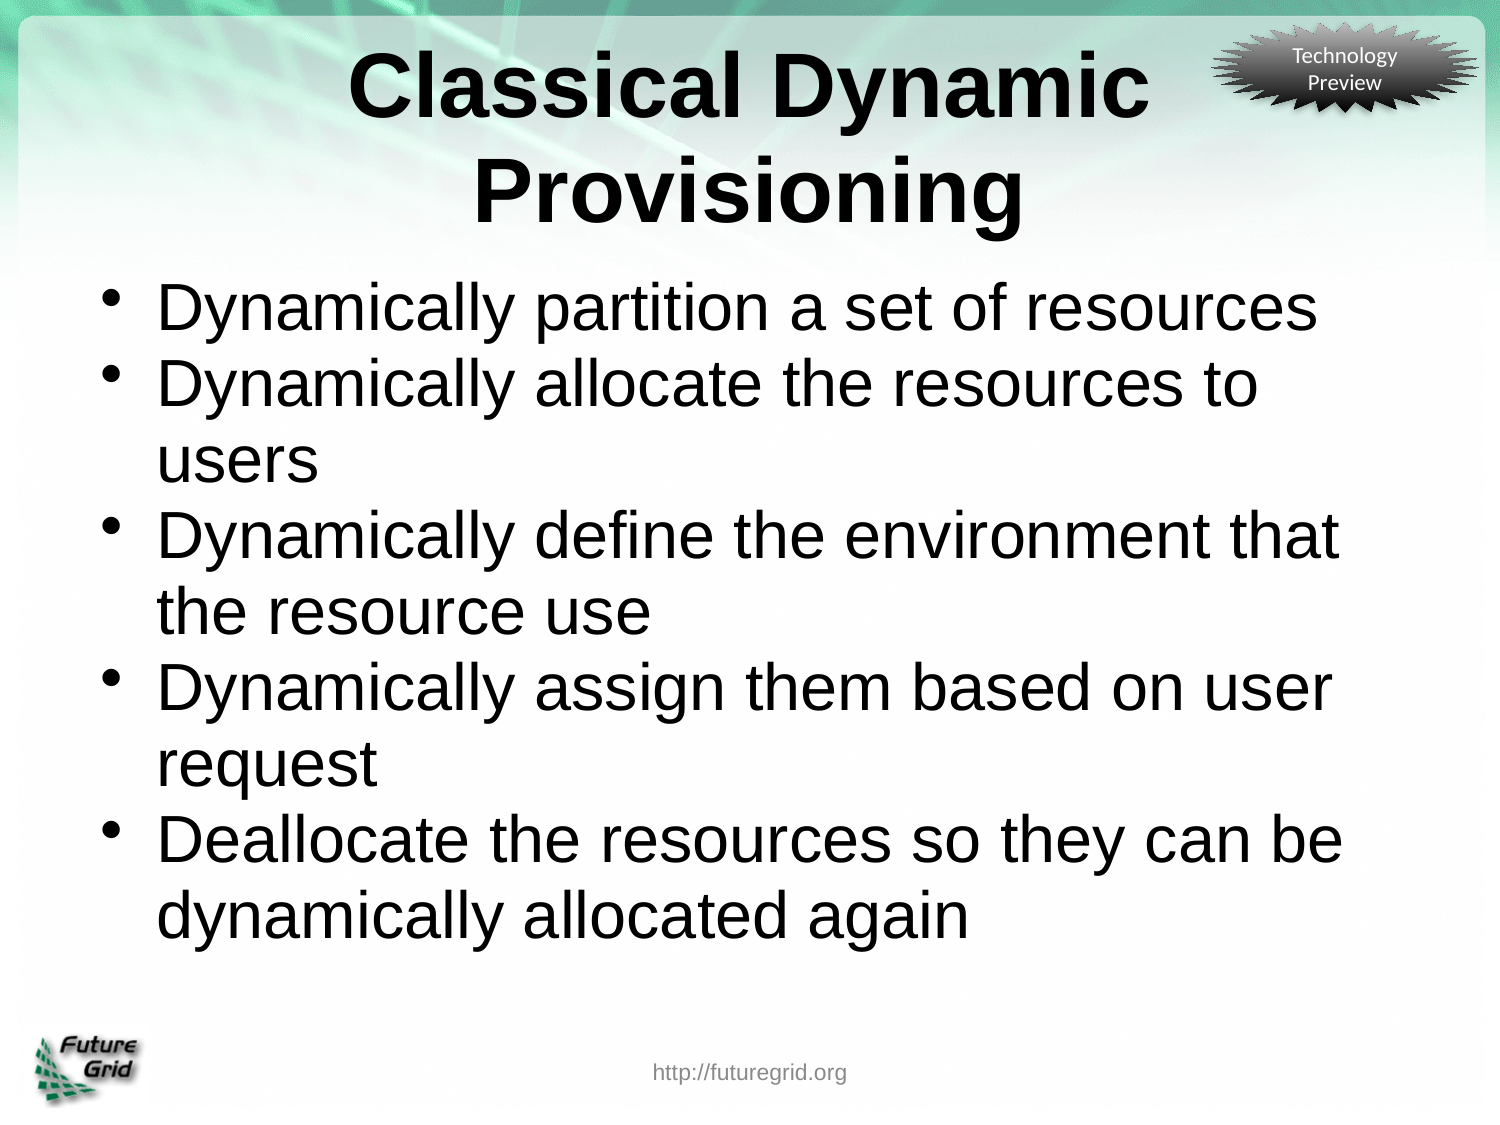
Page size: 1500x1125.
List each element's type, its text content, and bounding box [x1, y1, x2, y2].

text_box http://futuregrid.org [519, 1059, 981, 1086]
text_box Dynamically partition a set of resources Dynamically allocate the resources to users Dynamically define the environment that the resource use Dynamically assign them based on user request Deallocate the resources so they can be dynamically allocated again [81, 269, 1419, 954]
title Classical Dynamic Provisioning [81, 52, 1419, 225]
text_box Technology Preview [1211, 22, 1480, 113]
picture [0, 0, 1500, 1125]
